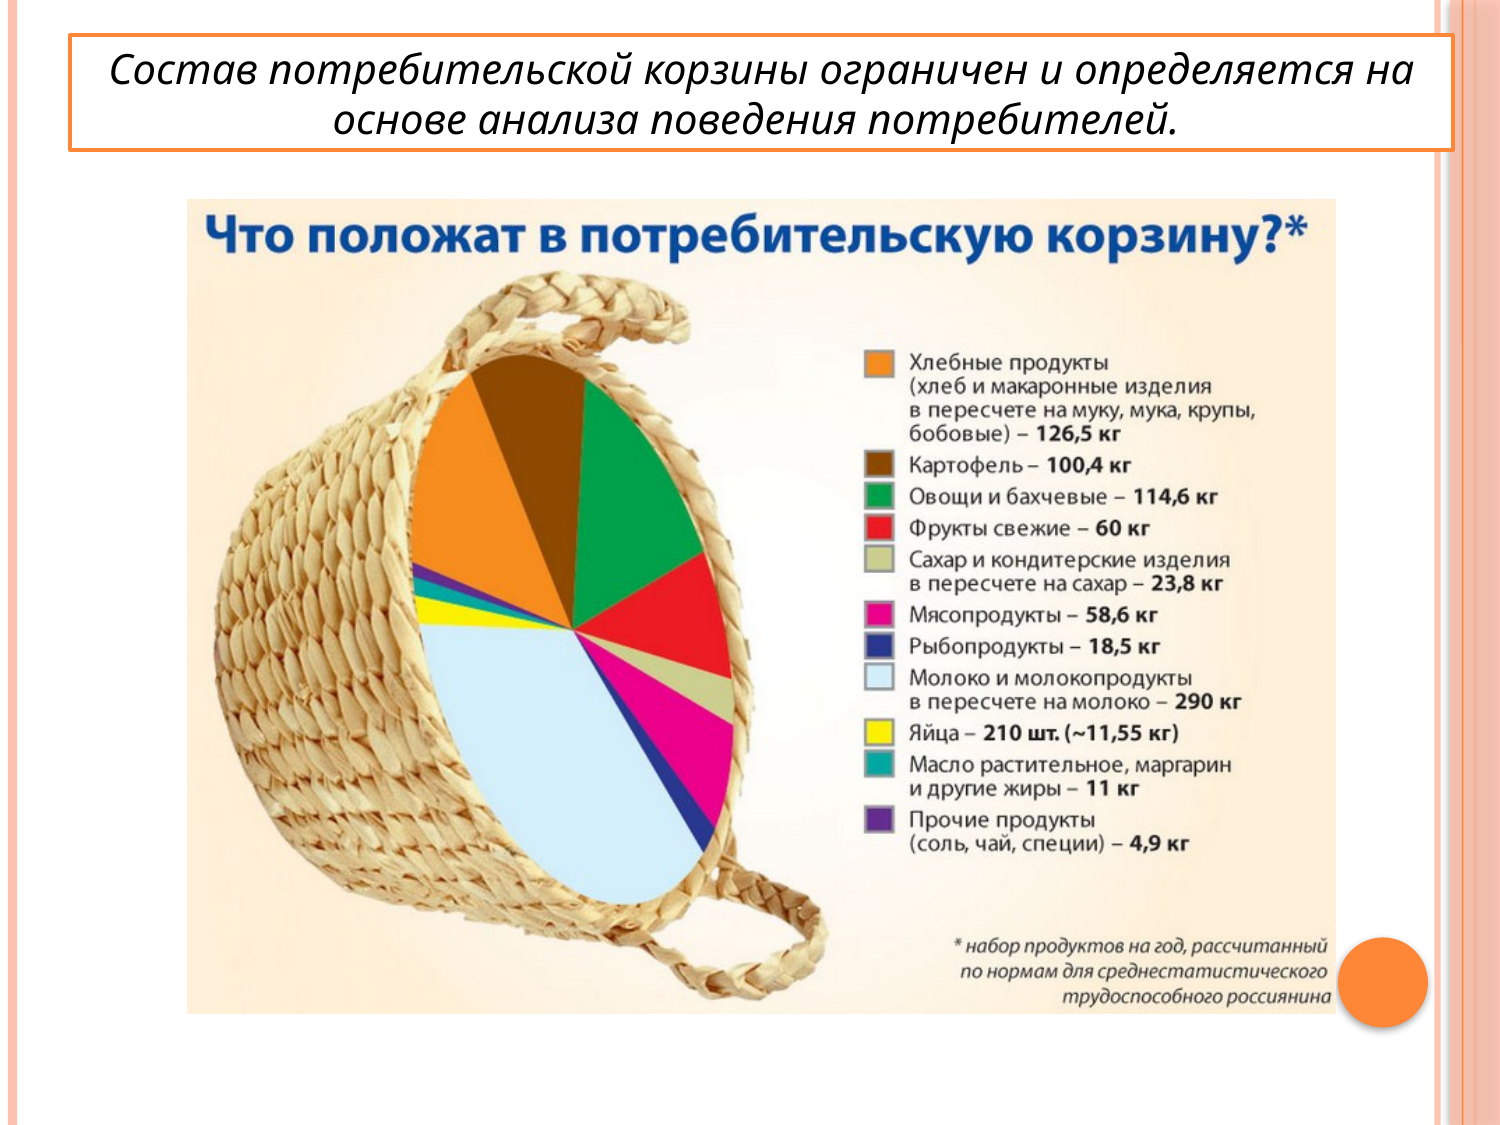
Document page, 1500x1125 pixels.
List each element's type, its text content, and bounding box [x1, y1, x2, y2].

picture [186, 198, 1337, 1015]
text_box Состав потребительской корзины ограничен и определяется на основе анализа поведения потребителей. [68, 33, 1455, 152]
